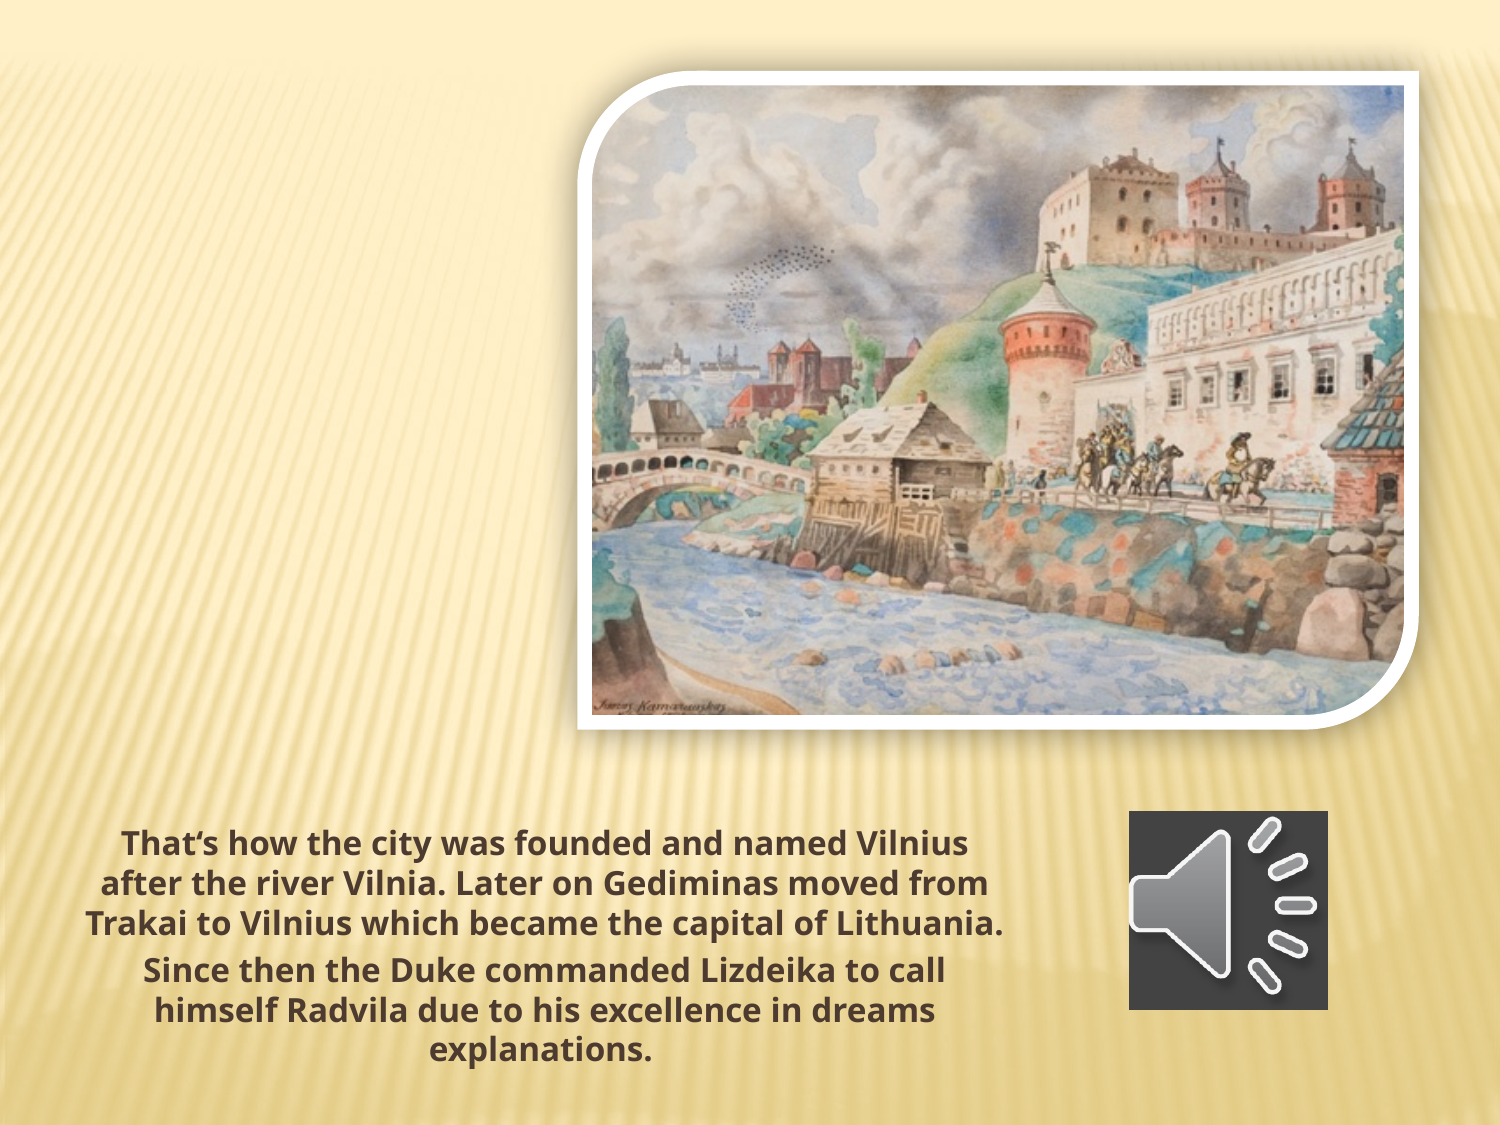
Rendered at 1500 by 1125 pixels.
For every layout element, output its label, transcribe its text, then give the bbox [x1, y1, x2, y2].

list That‘s how the city was founded and named Vilnius after the river Vilnia. Later on Gediminas moved from Trakai to Vilnius which became the capital of Lithuania. Since then the Duke commanded Lizdeika to call himself Radvila due to his excellence in dreams explanations. [62, 822, 1025, 1034]
picture [1127, 810, 1330, 1012]
picture [584, 77, 1412, 723]
